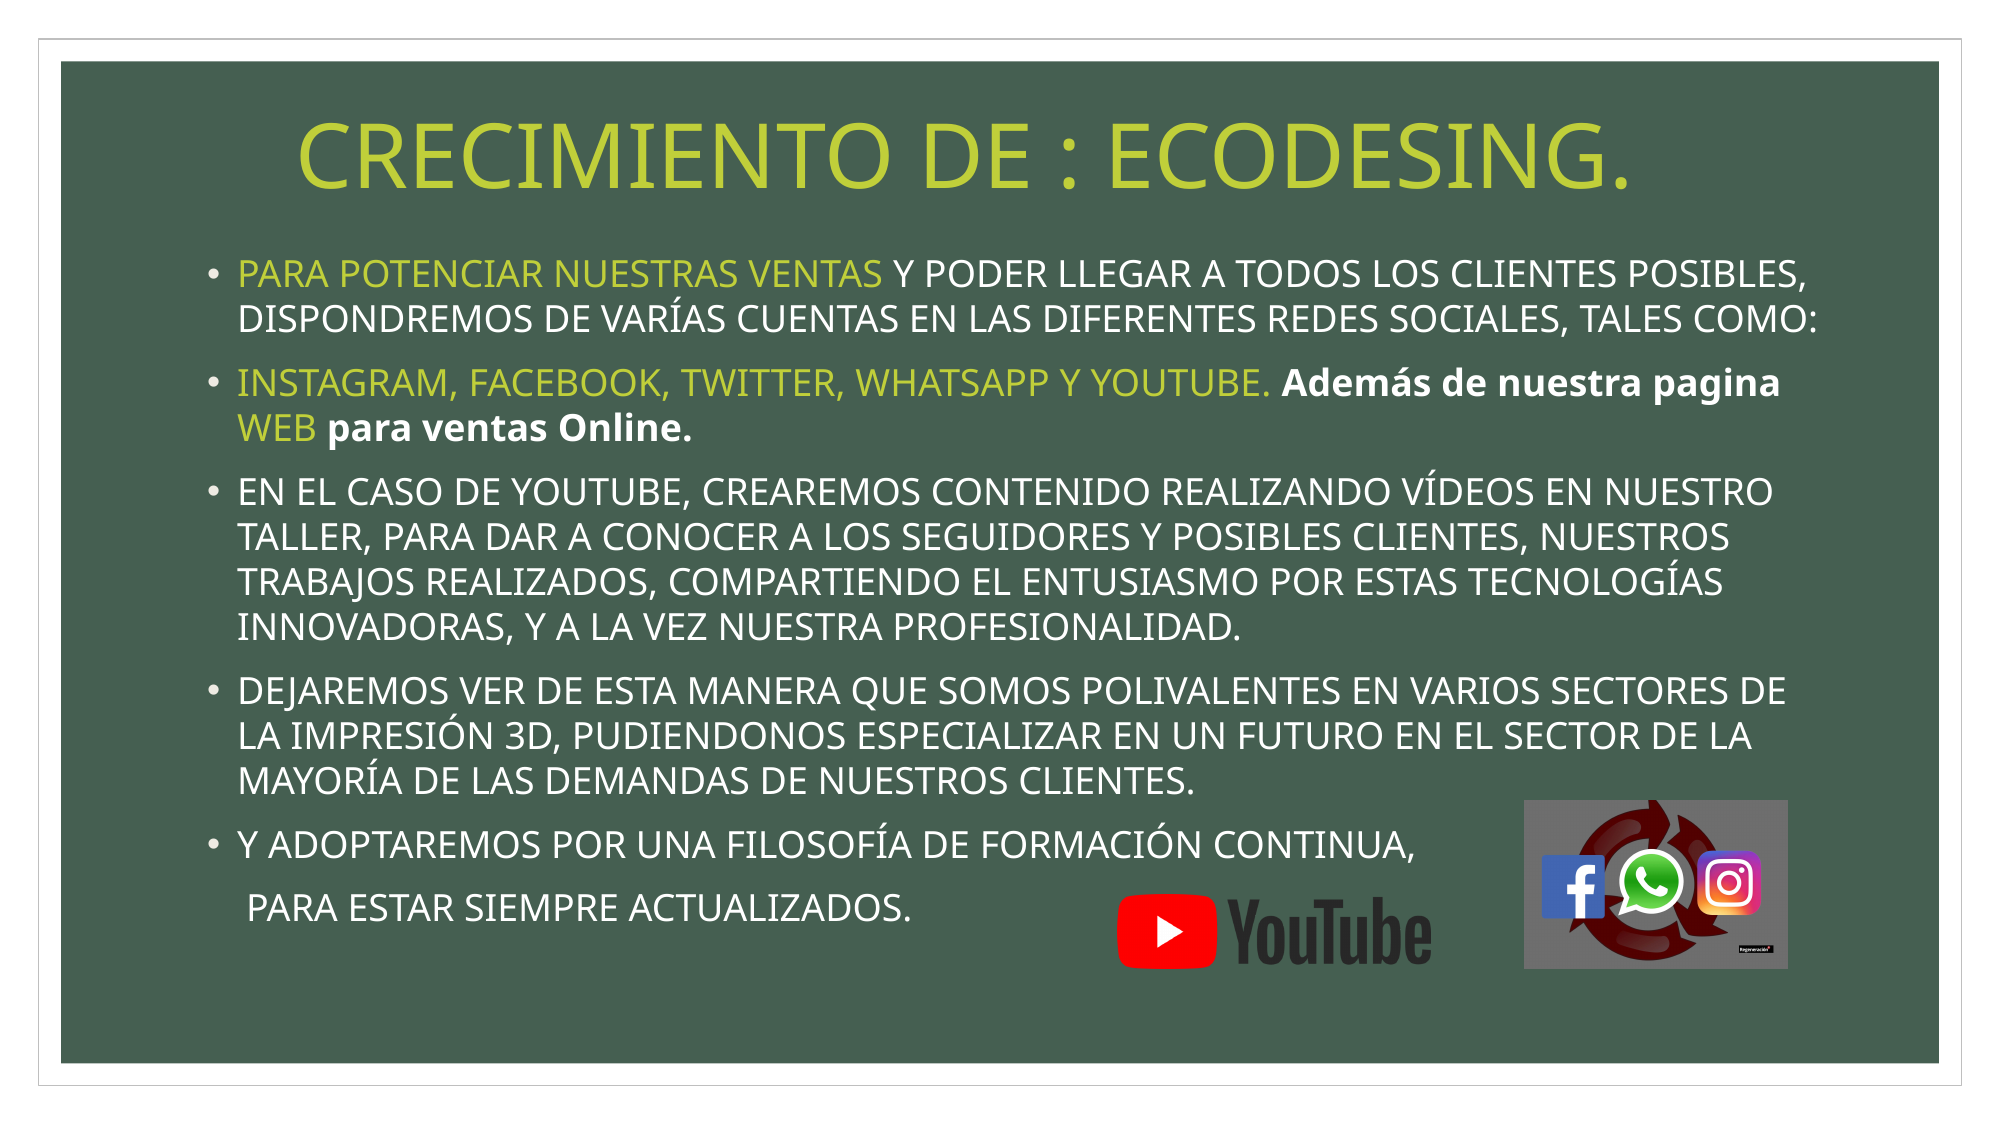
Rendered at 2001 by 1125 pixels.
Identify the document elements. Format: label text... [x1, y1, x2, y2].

title CRECIMIENTO DE : ECODESING. [280, 102, 1843, 243]
picture [1524, 800, 1788, 969]
list PARA POTENCIAR NUESTRAS VENTAS Y PODER LLEGAR A TODOS LOS CLIENTES POSIBLES, DISPONDREMOS DE VARÍAS CUENTAS EN LAS DIFERENTES REDES SOCIALES, TALES COMO: INSTAGRAM, FACEBOOK, TWITTER, WHATSAPP Y YOUTUBE. Además de nuestra pagina WEB para ventas Online. EN EL CASO DE YOUTUBE, CREAREMOS CONTENIDO REALIZANDO VÍDEOS EN NUESTRO TALLER, PARA DAR A CONOCER A LOS SEGUIDORES Y POSIBLES CLIENTES, NUESTROS TRABAJOS REALIZADOS, COMPARTIENDO EL ENTUSIASMO POR ESTAS TECNOLOGÍAS INNOVADORAS, Y A LA VEZ NUESTRA PROFESIONALIDAD. DEJAREMOS VER DE ESTA MANERA QUE SOMOS POLIVALENTES EN VARIOS SECTORES DE LA IMPRESIÓN 3D, PUDIENDONOS ESPECIALIZAR EN UN FUTURO EN EL SECTOR DE LA MAYORÍA DE LAS DEMANDAS DE NUESTROS CLIENTES. Y ADOPTAREMOS POR UNA FILOSOFÍA DE FORMACIÓN CONTINUA, PARA ESTAR SIEMPRE ACTUALIZADOS. [192, 243, 1843, 965]
picture [1117, 894, 1431, 969]
